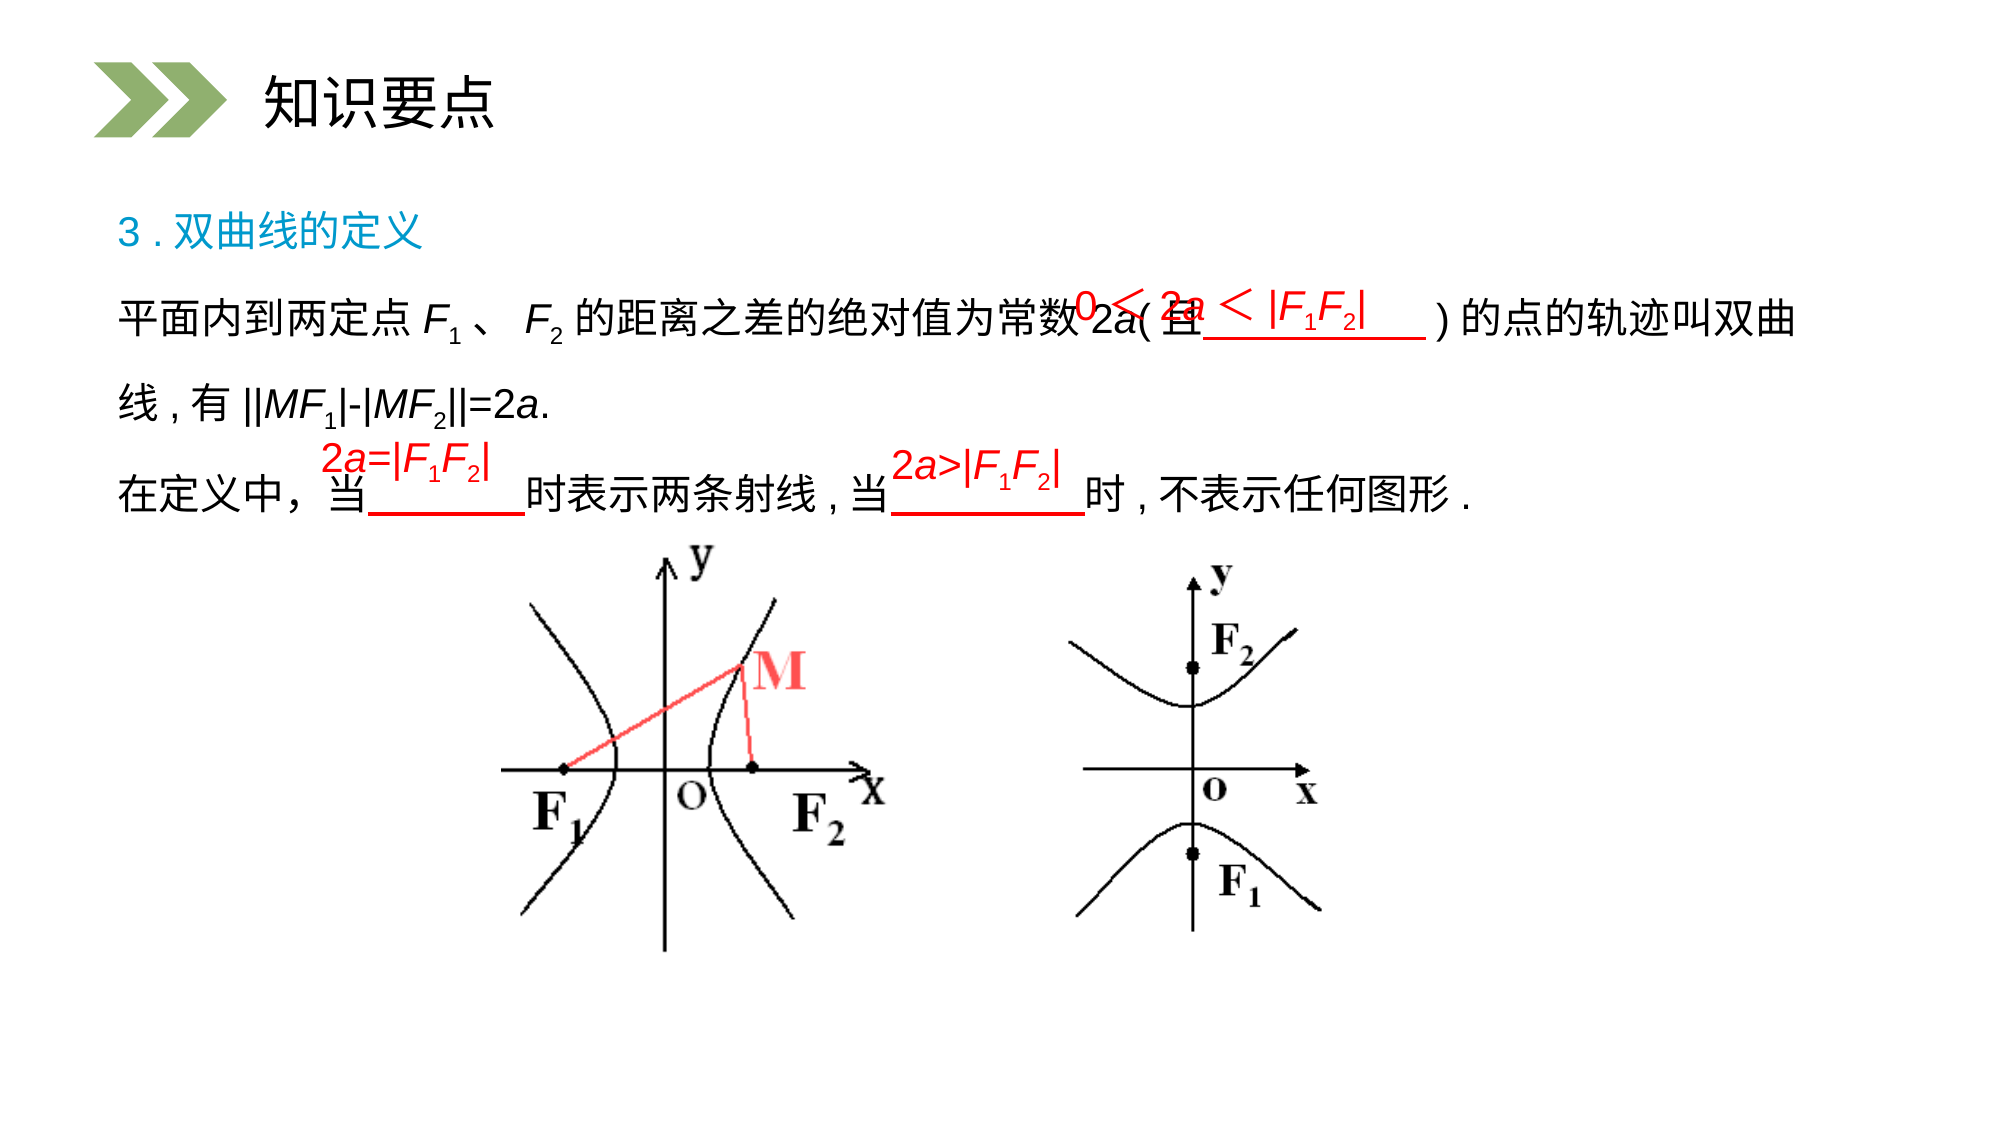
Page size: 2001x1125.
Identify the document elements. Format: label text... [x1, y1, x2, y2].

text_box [501, 533, 889, 954]
text_box 2a>|F1F2| [876, 425, 1189, 503]
text_box 3 .双曲线的定义 平面内到两定点F1、F2的距离之差的绝对值为常数2a(且 )的点的轨迹叫双曲线,有||MF1|-|MF2||=2a. 在定义中，当 时表示两条射线,当 时,不表示任何图形. [46, 172, 1812, 525]
text_box 知识要点 [248, 66, 1088, 137]
text_box 2a=|F1F2| [305, 417, 619, 495]
text_box 0＜2a＜|F1F2| [1059, 265, 1495, 343]
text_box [1051, 554, 1338, 942]
